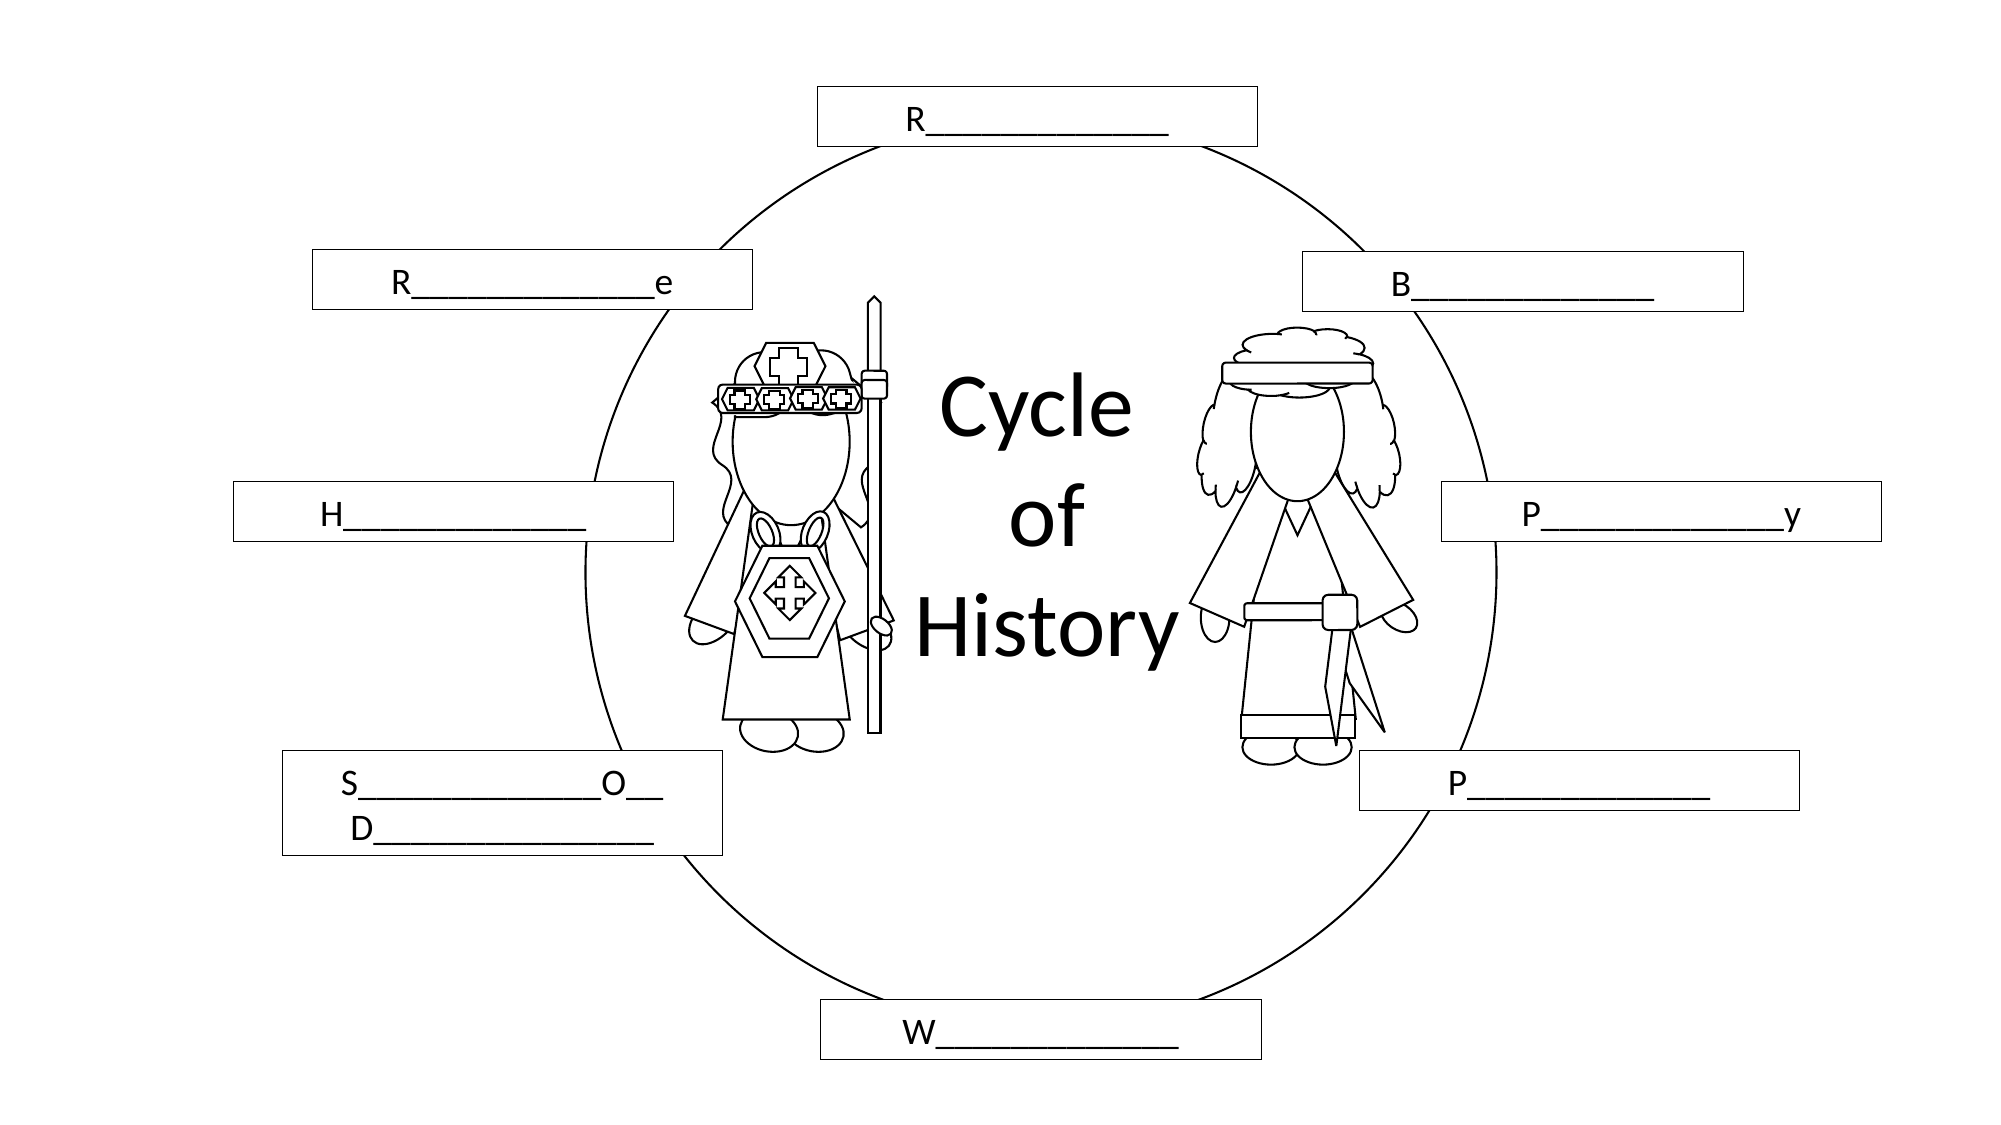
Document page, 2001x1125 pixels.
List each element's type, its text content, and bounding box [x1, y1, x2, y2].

text_box [718, 147, 1498, 750]
text_box [683, 683, 1431, 999]
text_box R_____________e [312, 249, 753, 310]
text_box P_____________ [1359, 750, 1800, 811]
text_box S_____________O__ D_______________ [282, 750, 723, 856]
text_box B_____________ [1302, 251, 1744, 312]
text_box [684, 296, 896, 752]
text_box [584, 310, 684, 750]
text_box R_____________ [817, 86, 1258, 147]
text_box W_____________ [820, 999, 1262, 1060]
text_box P_____________y [1441, 481, 1882, 542]
text_box Cycle of History [896, 337, 1200, 683]
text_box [1200, 327, 1420, 765]
text_box H_____________ [233, 481, 674, 542]
